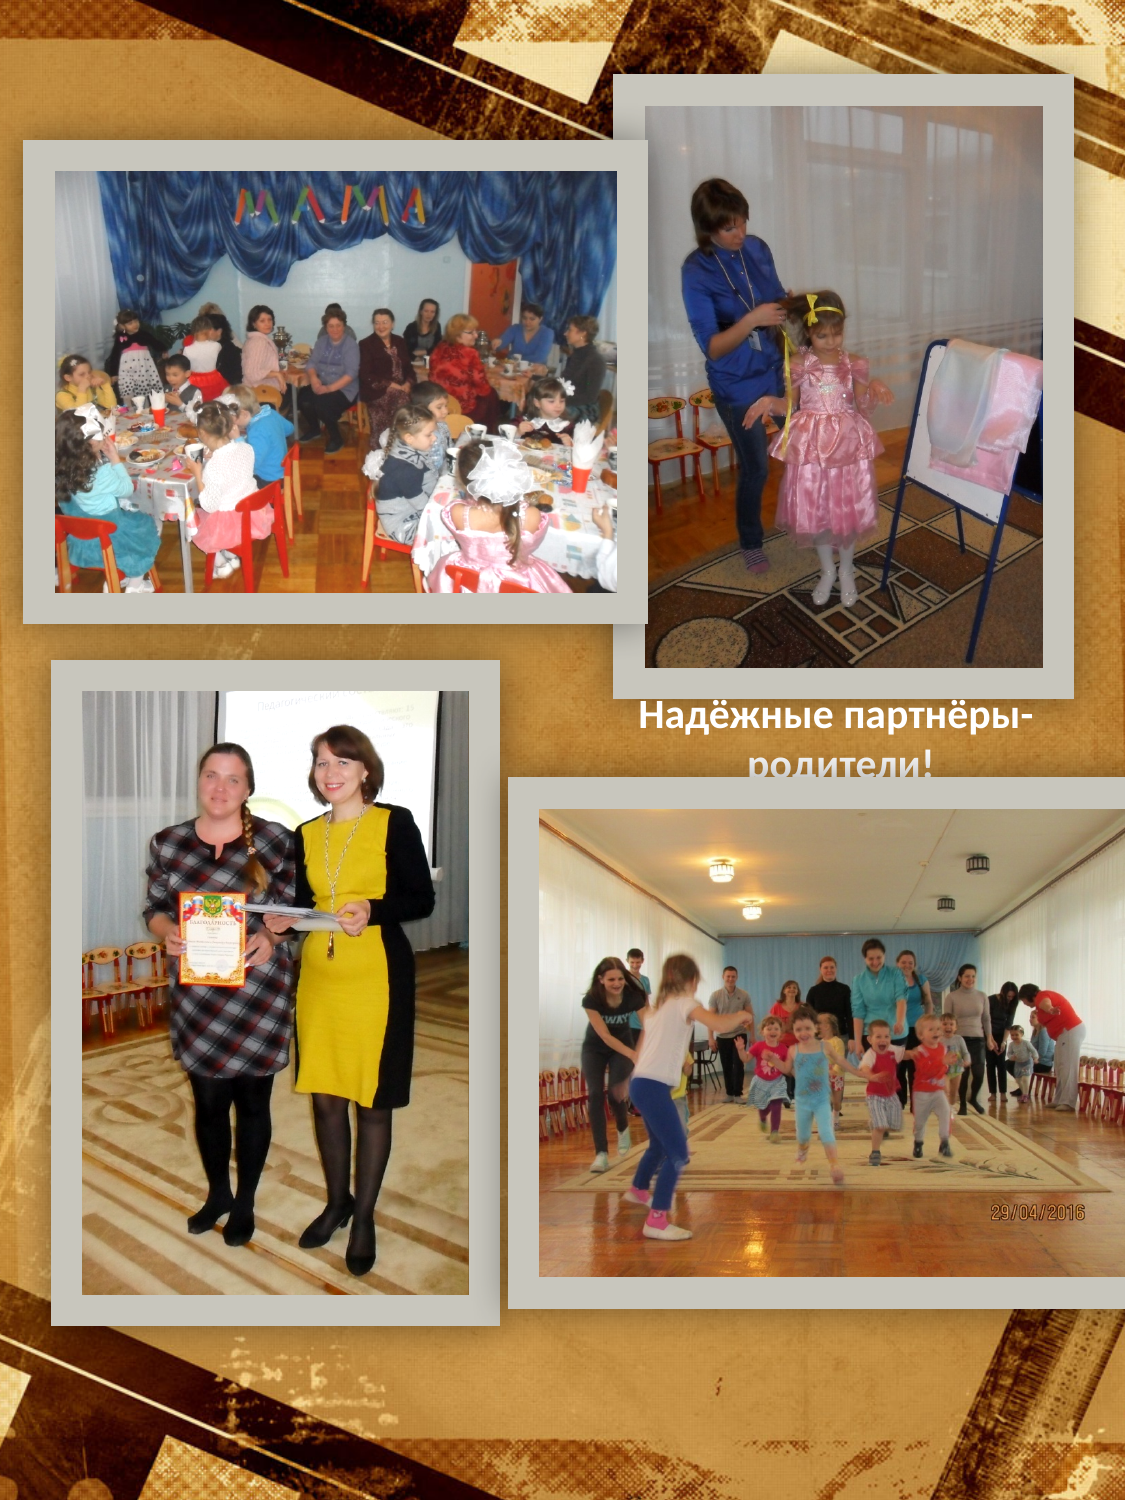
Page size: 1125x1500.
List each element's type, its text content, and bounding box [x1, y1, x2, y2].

picture [538, 808, 1125, 1278]
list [81, 691, 469, 1296]
picture [644, 105, 1044, 669]
picture [54, 170, 618, 594]
text_box Надёжные партнёры- родители! [623, 679, 1058, 750]
picture [0, 0, 1125, 1500]
